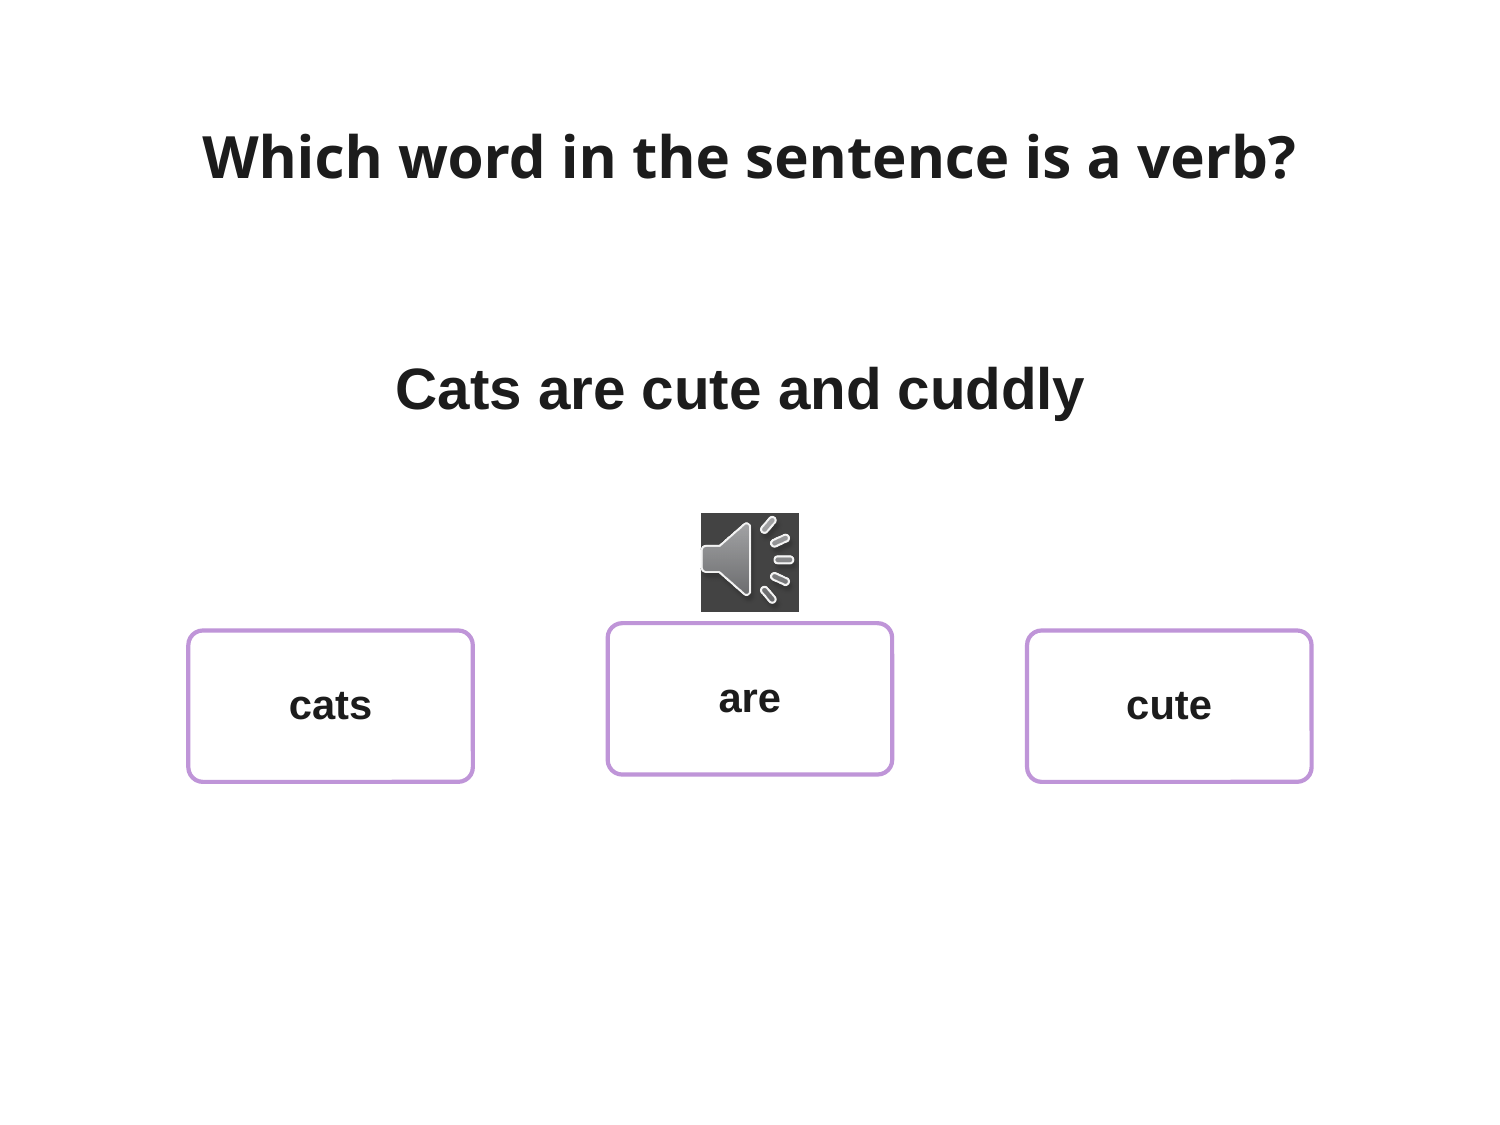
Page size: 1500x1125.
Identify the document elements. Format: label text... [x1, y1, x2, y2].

text_box cute [1027, 630, 1312, 782]
title Which word in the sentence is a verb? [73, 76, 1426, 244]
text_box are [607, 623, 893, 775]
text_box Cats are cute and cuddly. [0, 314, 1500, 467]
picture [699, 512, 800, 613]
text_box cats [188, 630, 473, 782]
